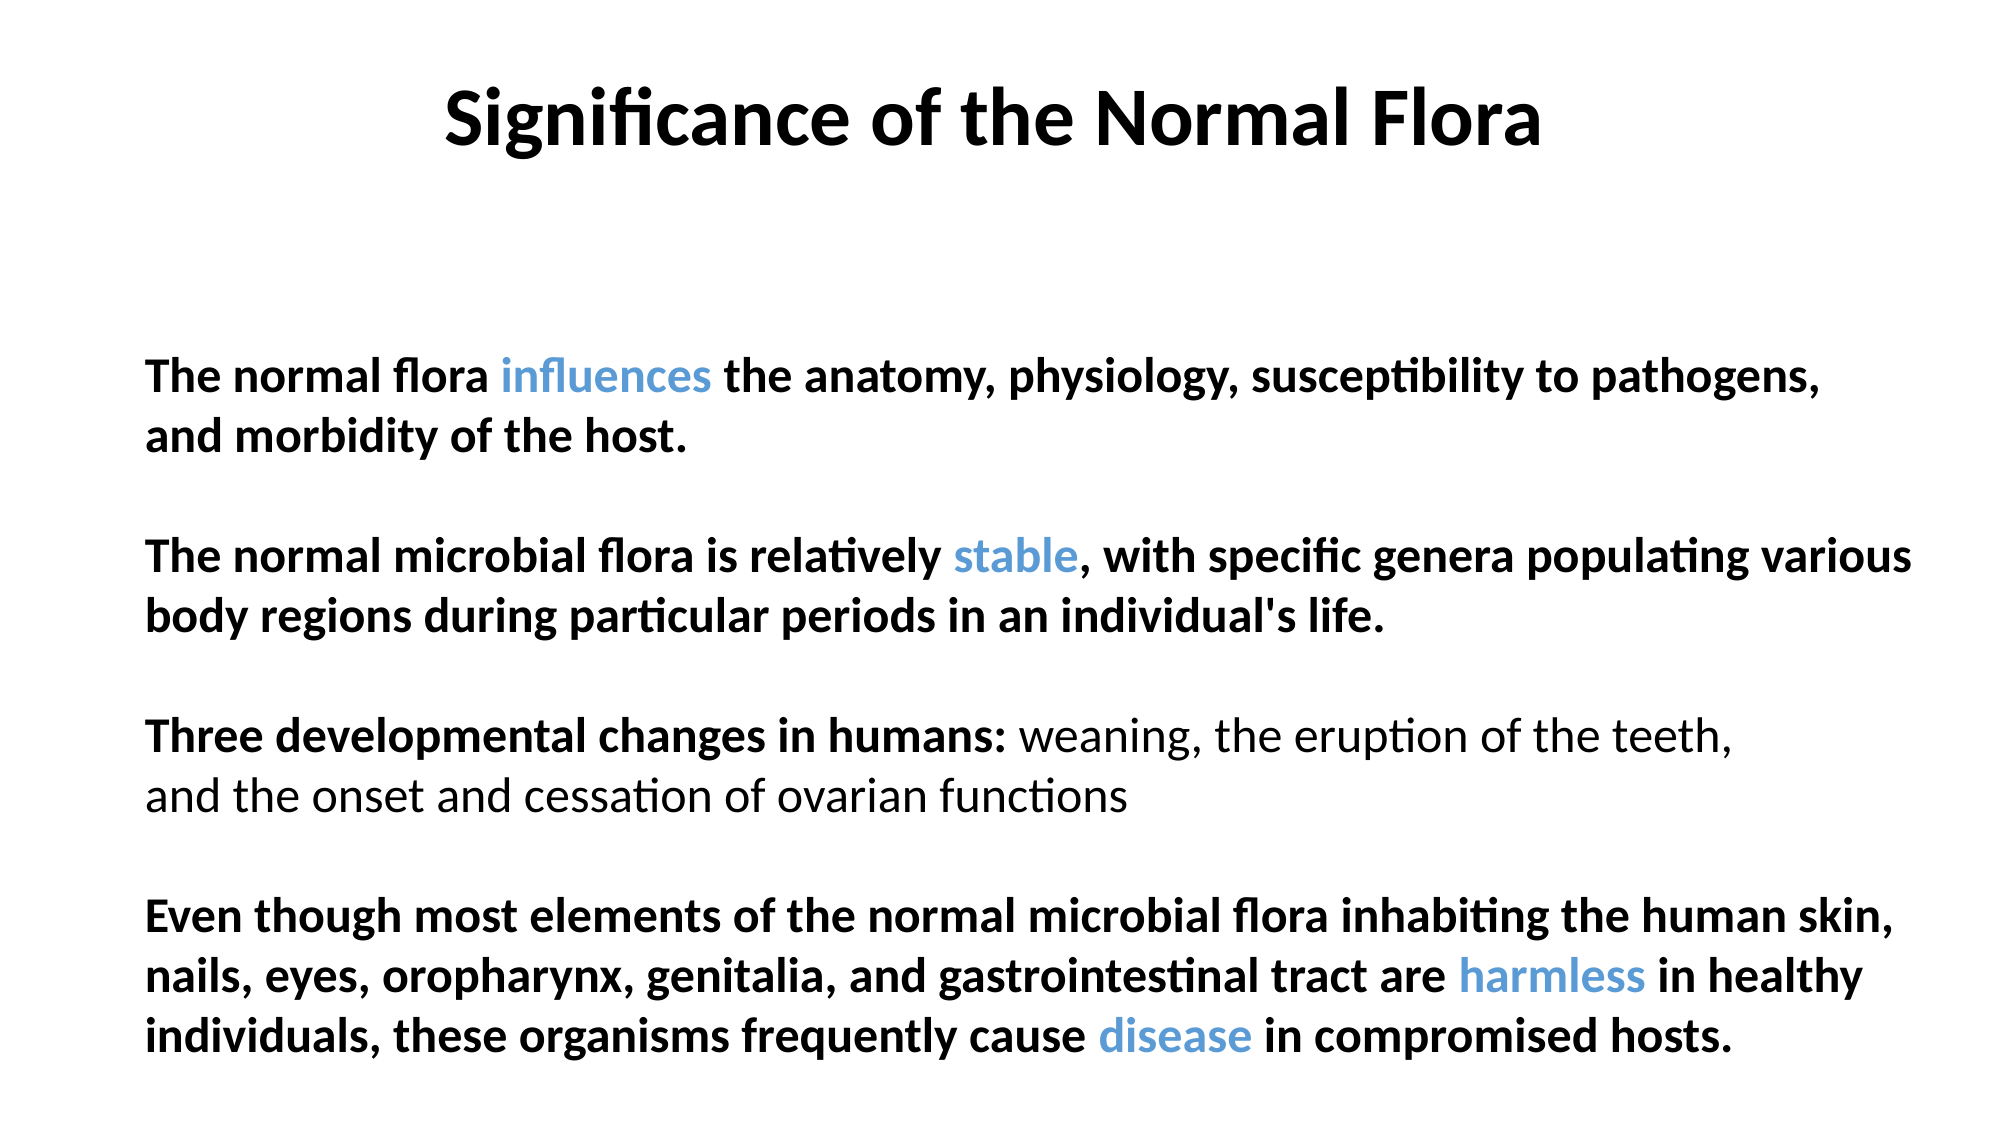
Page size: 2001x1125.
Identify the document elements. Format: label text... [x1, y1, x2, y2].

text_box Significance of the Normal Flora The normal flora influences the anatomy, physiology, susceptibility to pathogens, and morbidity of the host. The normal microbial flora is relatively stable, with specific genera populating various body regions during particular periods in an individual's life. Three developmental changes in humans: weaning, the eruption of the teeth, and the onset and cessation of ovarian functions Even though most elements of the normal microbial flora inhabiting the human skin, nails, eyes, oropharynx, genitalia, and gastrointestinal tract are harmless in healthy individuals, these organisms frequently cause disease in compromised hosts. [129, 54, 1939, 1125]
